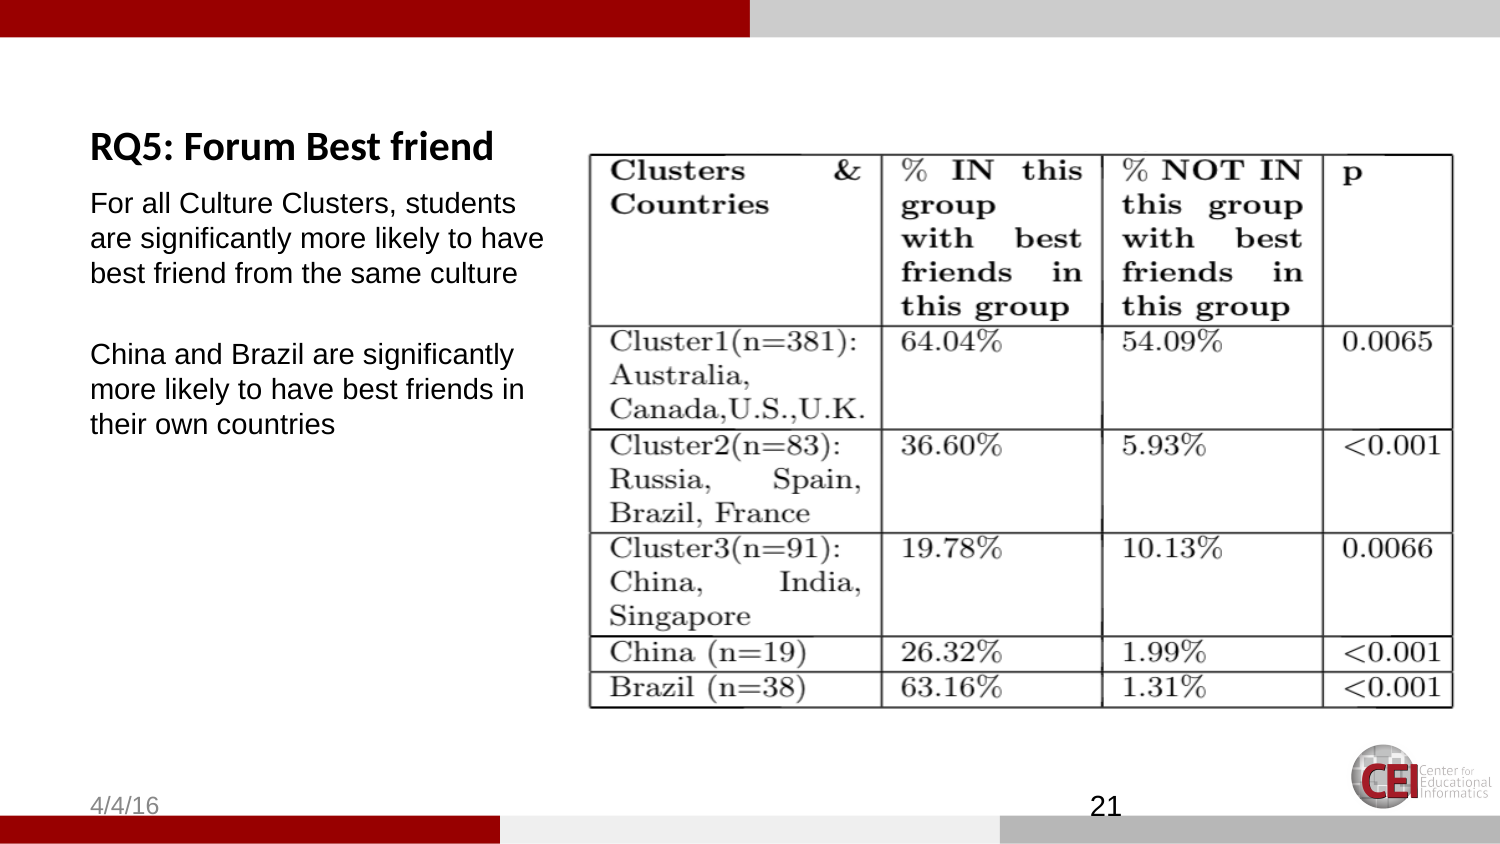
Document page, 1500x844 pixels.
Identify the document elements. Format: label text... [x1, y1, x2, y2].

title RQ5: Forum Best friend [75, 73, 569, 176]
picture [1339, 735, 1500, 818]
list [584, 151, 1467, 716]
list For all Culture Clusters, students are significantly more likely to have best friend from the same culture China and Brazil are significantly more likely to have best friends in their own countries [75, 176, 569, 754]
slide_number 21 [1074, 782, 1425, 827]
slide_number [75, 782, 425, 827]
